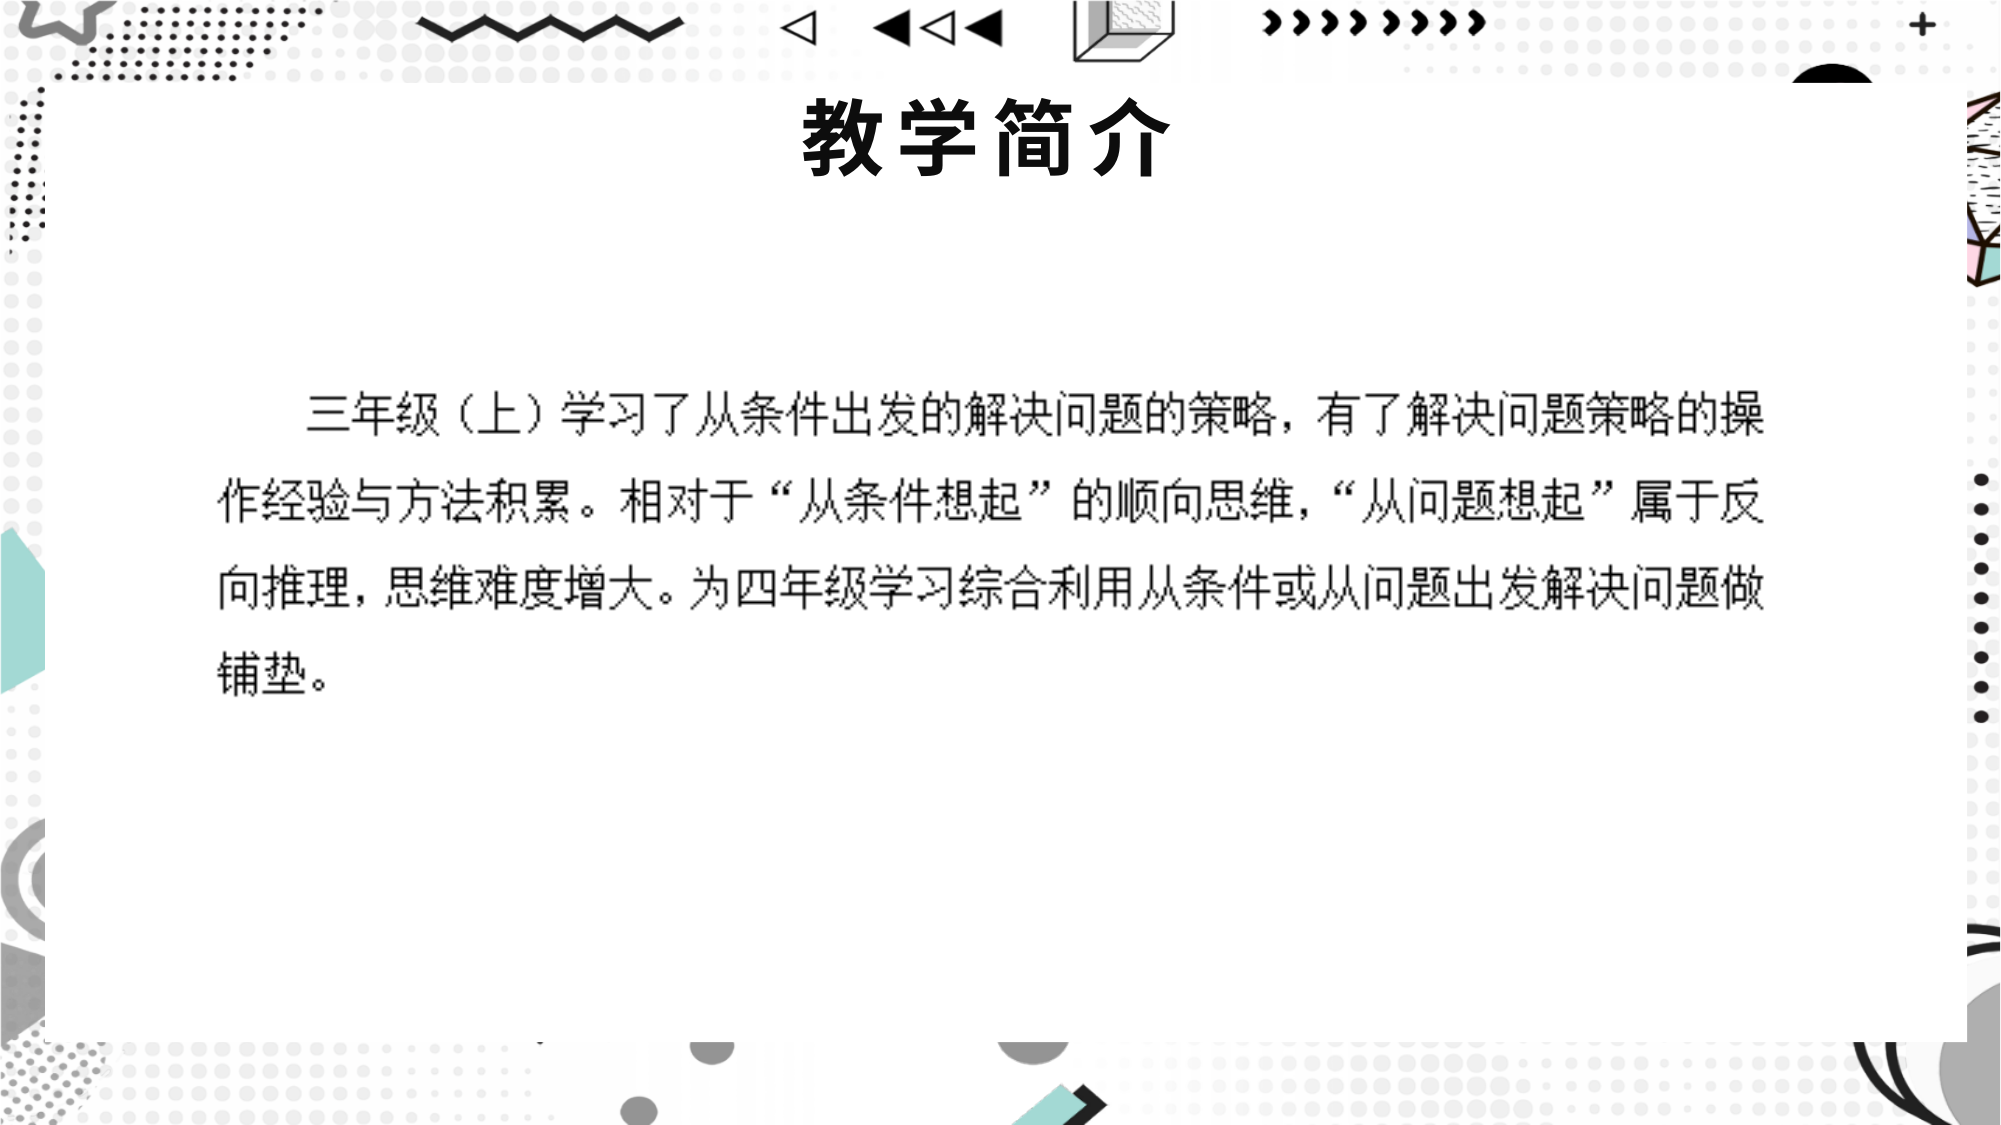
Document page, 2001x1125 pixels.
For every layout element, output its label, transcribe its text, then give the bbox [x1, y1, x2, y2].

text_box 教学简介 [766, 78, 1238, 194]
picture [3, 2, 2001, 1124]
